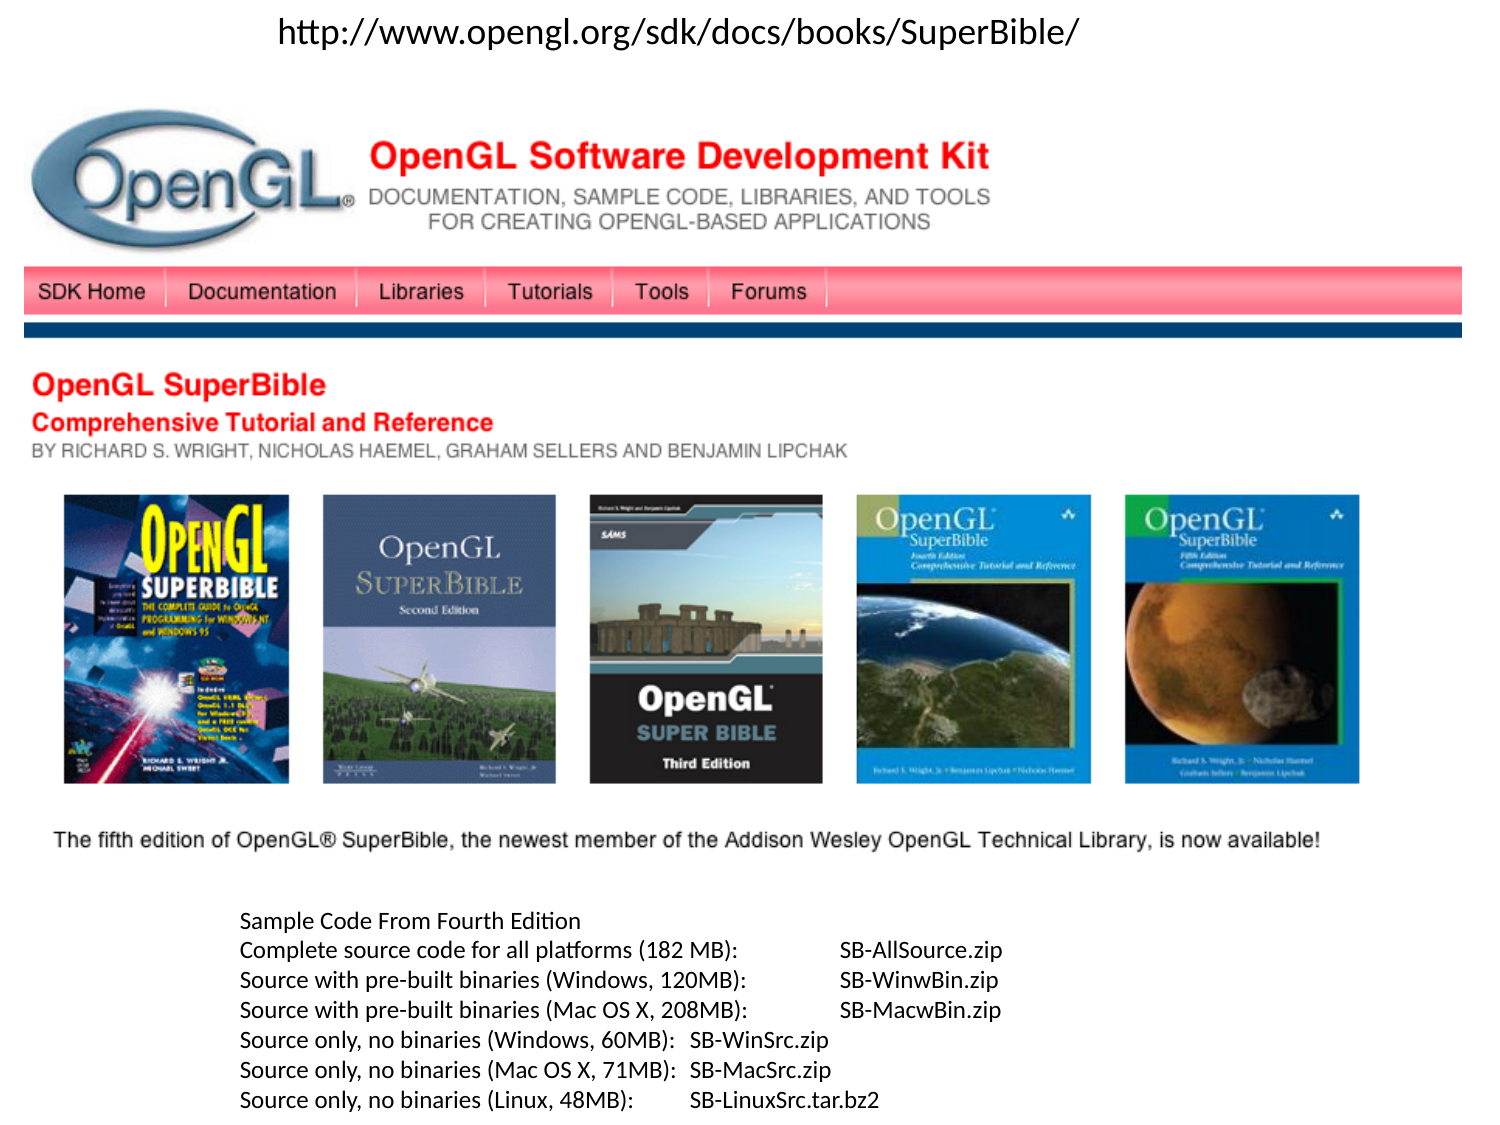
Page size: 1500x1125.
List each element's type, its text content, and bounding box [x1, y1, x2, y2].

text_box Sample Code From Fourth Edition Complete source code for all platforms (182 MB): SB-AllSource.zip Source with pre-built binaries (Windows, 120MB): SB-WinwBin.zip Source with pre-built binaries (Mac OS X, 208MB): SB-MacwBin.zip Source only, no binaries (Windows, 60MB): SB-WinSrc.zip Source only, no binaries (Mac OS X, 71MB): SB-MacSrc.zip Source only, no binaries (Linux, 48MB): SB-LinuxSrc.tar.bz2 [225, 896, 1250, 1122]
picture [24, 99, 1462, 860]
text_box http://www.opengl.org/sdk/docs/books/SuperBible/ [262, 0, 1288, 60]
